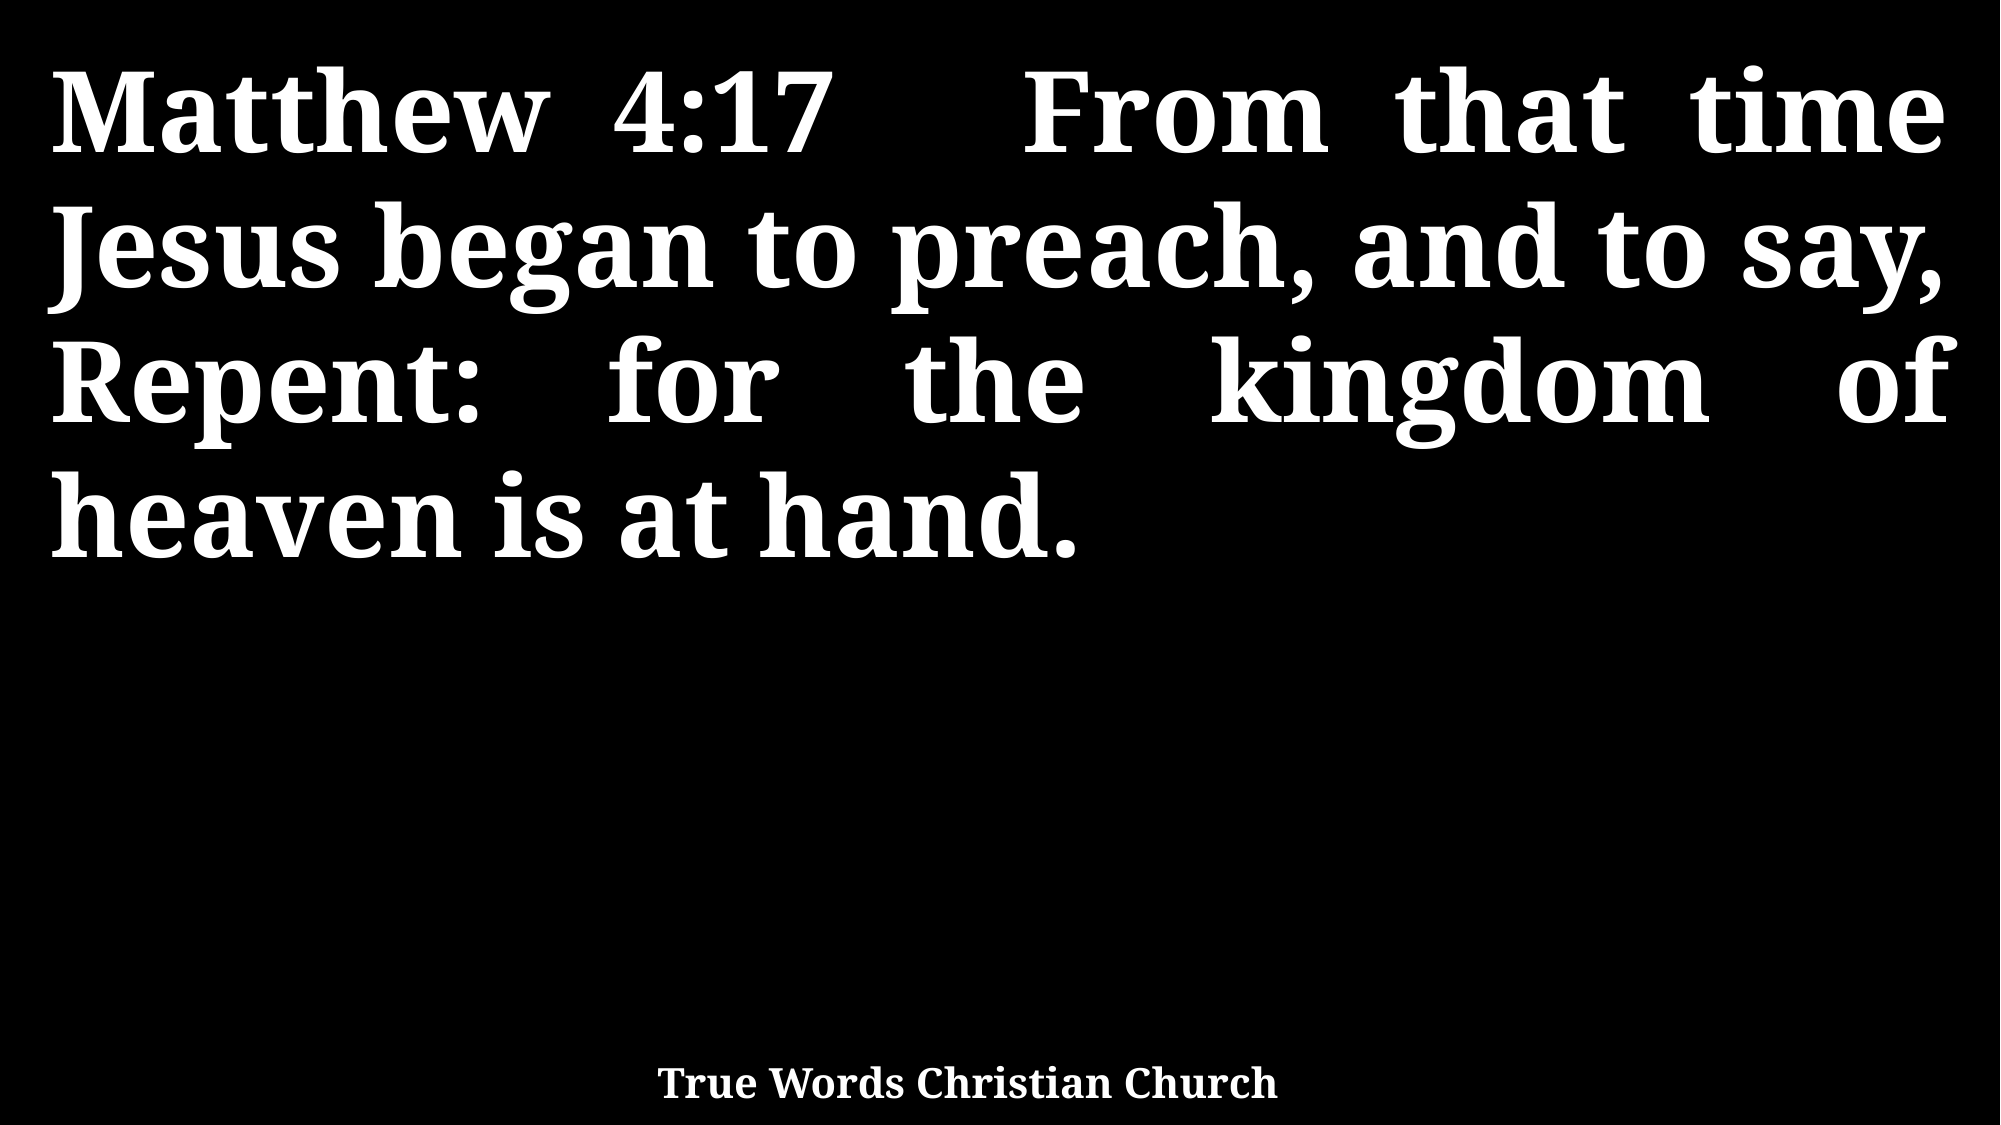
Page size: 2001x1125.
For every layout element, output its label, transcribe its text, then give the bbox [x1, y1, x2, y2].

text_box Matthew 4:17 From that time Jesus began to preach, and to say, Repent: for the kingdom of heaven is at hand. [35, 32, 1965, 587]
text_box True Words Christian Church [642, 1049, 1294, 1114]
